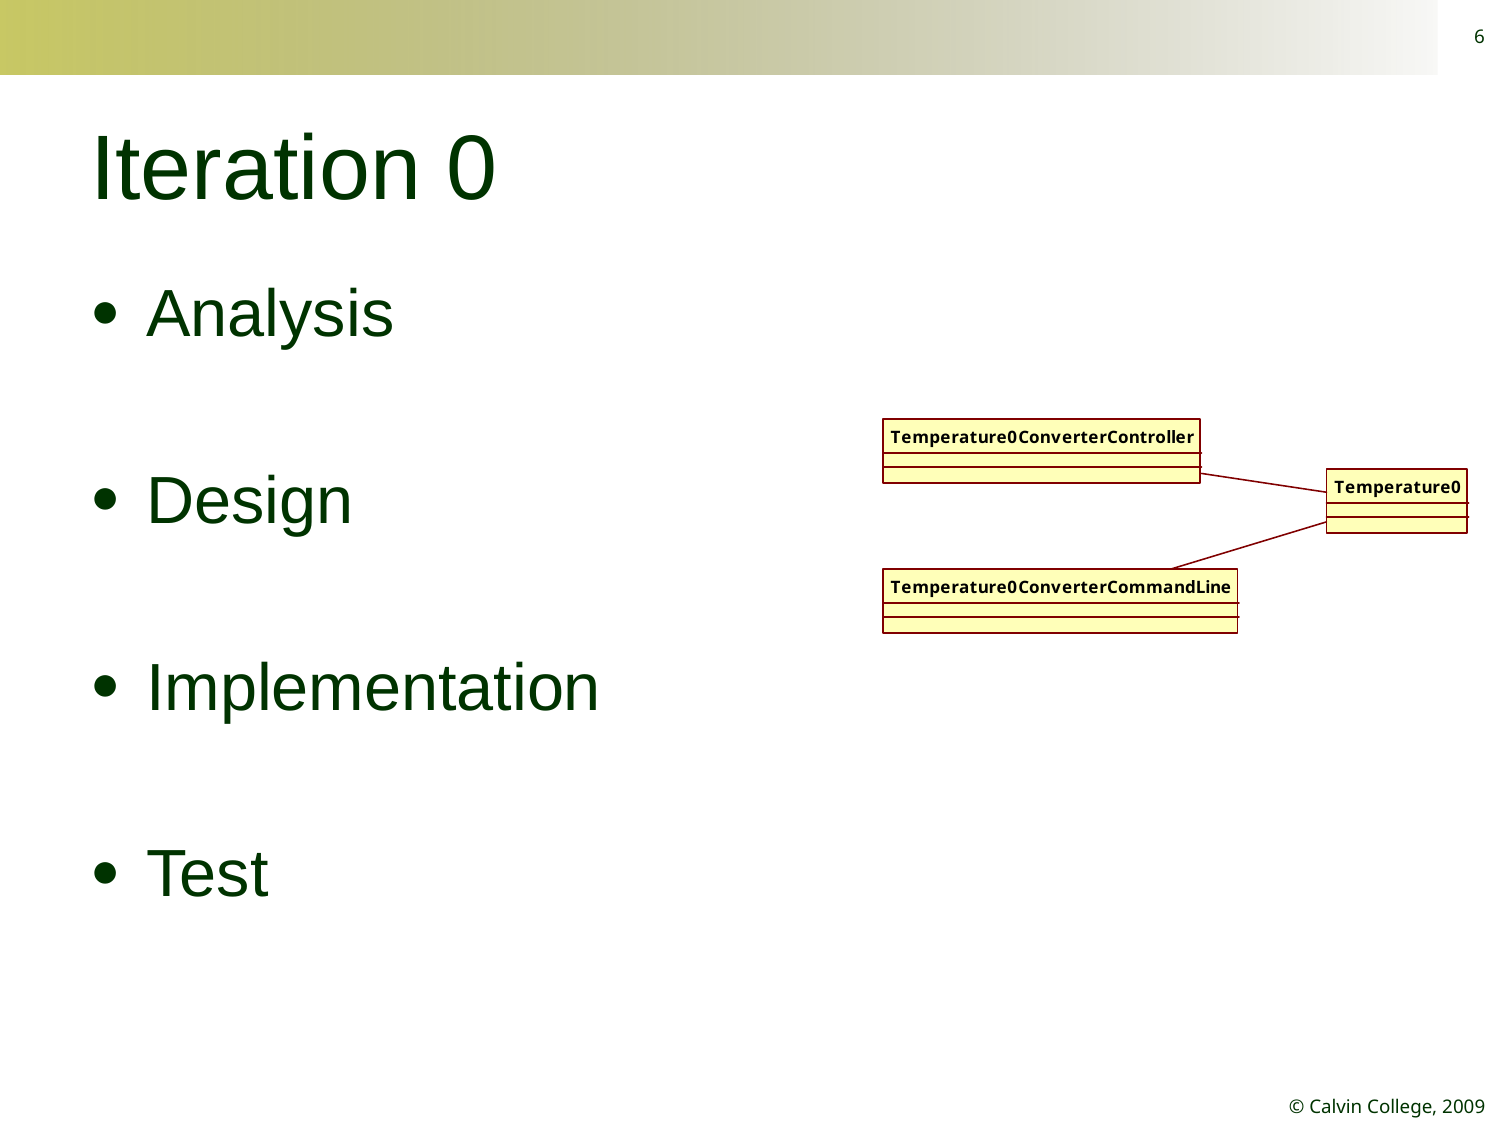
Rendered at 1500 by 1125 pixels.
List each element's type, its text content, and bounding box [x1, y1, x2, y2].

list Analysis Design Implementation Test [74, 262, 1438, 938]
title Iteration 0 [74, 74, 1426, 251]
slide_number 6 [1437, 0, 1500, 76]
picture [851, 387, 1500, 666]
